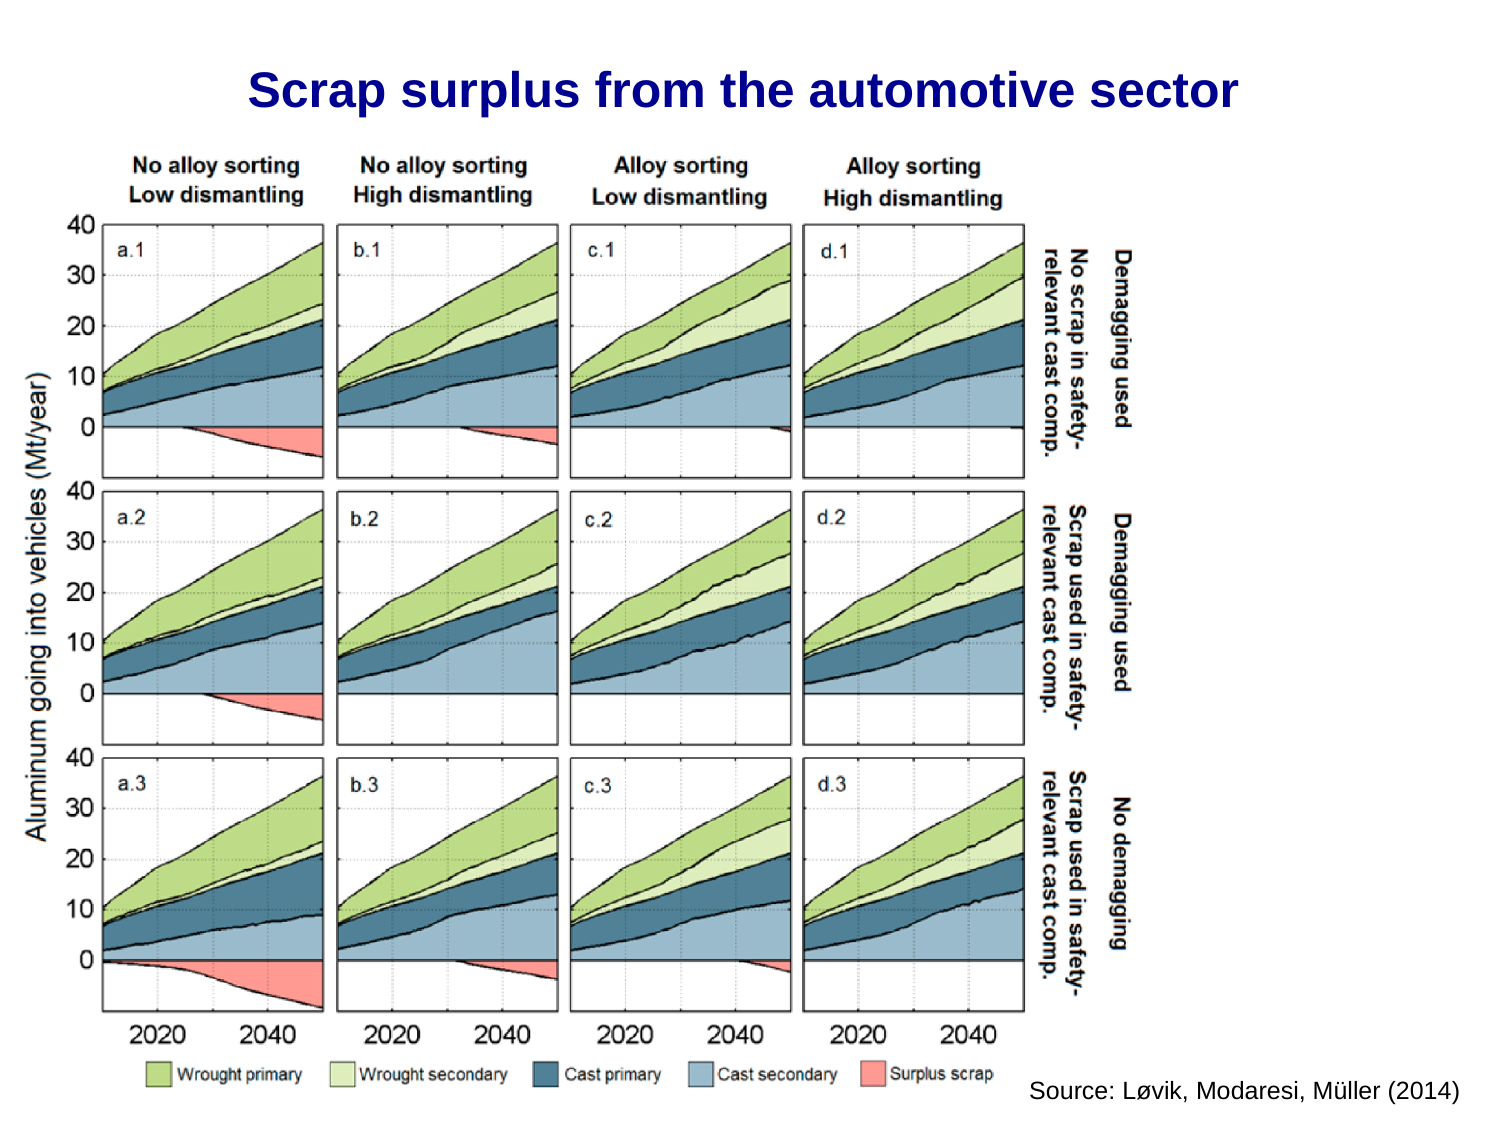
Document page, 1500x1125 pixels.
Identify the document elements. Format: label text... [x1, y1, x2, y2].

text_box Source: Løvik, Modaresi, Müller (2014) [1014, 1067, 1476, 1112]
picture [24, 155, 1132, 1088]
text_box Scrap surplus from the automotive sector [135, 49, 1353, 125]
